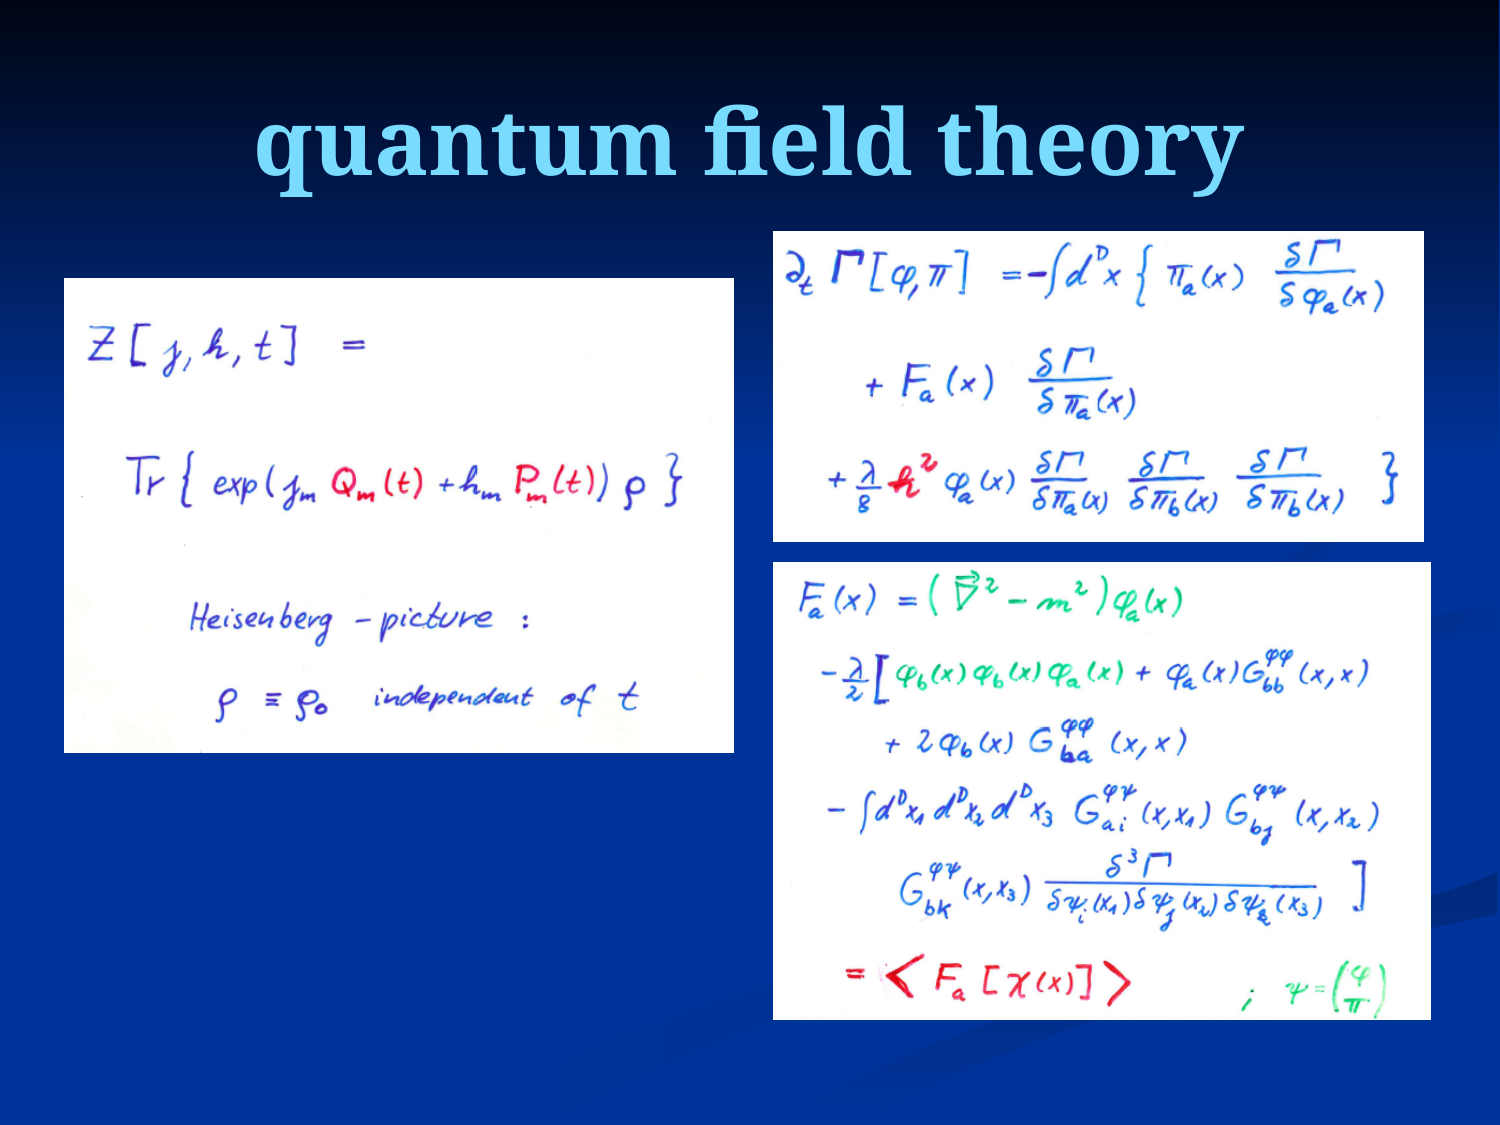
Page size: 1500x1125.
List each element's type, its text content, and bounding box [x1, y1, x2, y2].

picture [64, 278, 735, 753]
title quantum field theory [74, 44, 1426, 233]
picture [773, 562, 1431, 1021]
picture [773, 231, 1424, 542]
